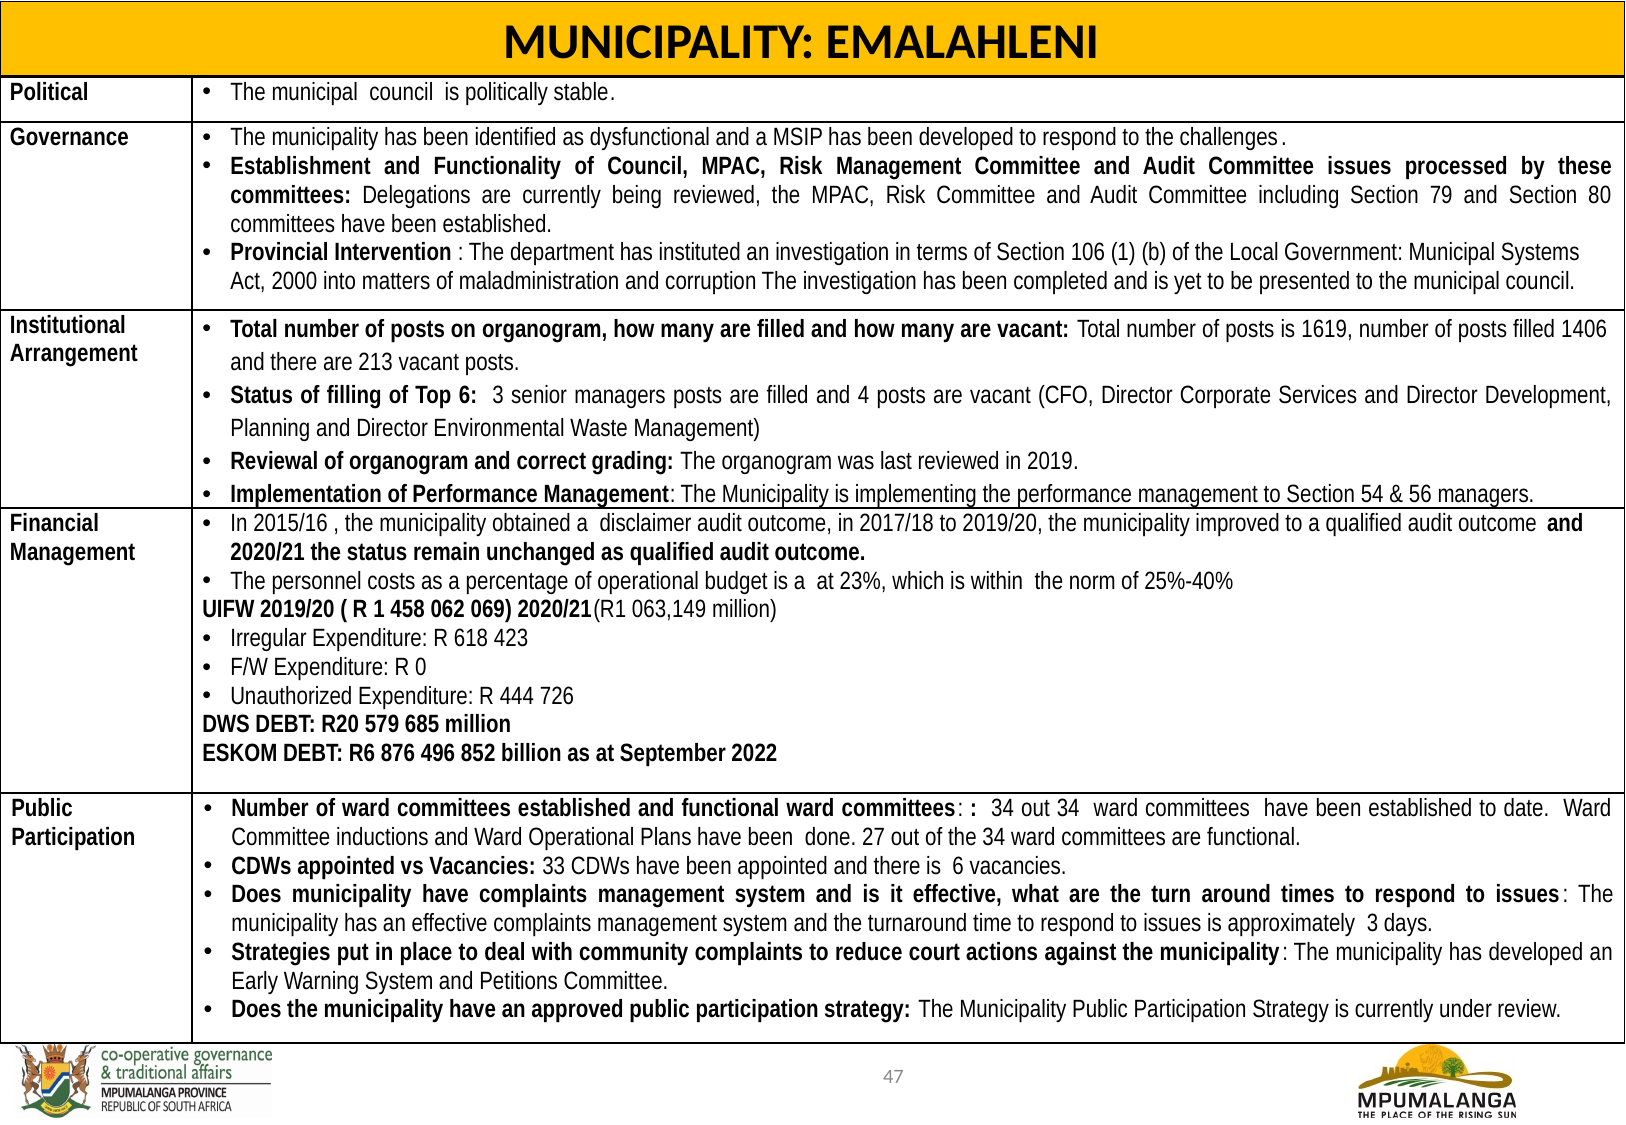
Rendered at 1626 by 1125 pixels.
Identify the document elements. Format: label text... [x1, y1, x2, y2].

table_cell Institutional Arrangement [1, 311, 191, 507]
picture [1358, 1044, 1516, 1118]
table_header Political [1, 78, 191, 121]
table_cell Number of ward committees established and functional ward committees: : 34 out 34 ward committees have been established to date. Ward Committee inductions and Ward Operational Plans have been done. 27 out of the 34 ward committees are functional. CDWs appointed vs Vacancies: 33 CDWs have been appointed and there is 6 vacancies. Does municipality have complaints management system and is it effective, what are the turn around times to respond to issues: The municipality has an effective complaints management system and the turnaround time to respond to issues is approximately 3 days. Strategies put in place to deal with community complaints to reduce court actions against the municipality: The municipality has developed an Early Warning System and Petitions Committee. Does the municipality have an approved public participation strategy: The Municipality Public Participation Strategy is currently under review. [193, 794, 1624, 1042]
slide_number 47 [710, 1045, 1077, 1105]
table_cell Financial Management [1, 509, 191, 792]
table_cell In 2015/16 , the municipality obtained a disclaimer audit outcome, in 2017/18 to 2019/20, the municipality improved to a qualified audit outcome and 2020/21 the status remain unchanged as qualified audit outcome. The personnel costs as a percentage of operational budget is a at 23%, which is within the norm of 25%-40% UIFW 2019/20 ( R 1 458 062 069) 2020/21(R1 063,149 million) Irregular Expenditure: R 618 423 F/W Expenditure: R 0 Unauthorized Expenditure: R 444 726 DWS DEBT: R20 579 685 million ESKOM DEBT: R6 876 496 852 billion as at September 2022 [193, 509, 1624, 792]
text_box MUNICIPALITY: EMALAHLENI [0, 1, 1625, 76]
table_cell Governance [1, 123, 191, 309]
table_cell Total number of posts on organogram, how many are filled and how many are vacant: Total number of posts is 1619, number of posts filled 1406 and there are 213 vacant posts. Status of filling of Top 6: 3 senior managers posts are filled and 4 posts are vacant (CFO, Director Corporate Services and Director Development, Planning and Director Environmental Waste Management) Reviewal of organogram and correct grading: The organogram was last reviewed in 2019. Implementation of Performance Management: The Municipality is implementing the performance management to Section 54 & 56 managers. [193, 311, 1624, 507]
table_cell Public Participation [1, 794, 191, 1042]
table_header The municipal council is politically stable. [193, 78, 1624, 121]
picture [15, 1044, 272, 1118]
table_cell The municipality has been identified as dysfunctional and a MSIP has been developed to respond to the challenges. Establishment and Functionality of Council, MPAC, Risk Management Committee and Audit Committee issues processed by these committees: Delegations are currently being reviewed, the MPAC, Risk Committee and Audit Committee including Section 79 and Section 80 committees have been established. Provincial Intervention : The department has instituted an investigation in terms of Section 106 (1) (b) of the Local Government: Municipal Systems Act, 2000 into matters of maladministration and corruption The investigation has been completed and is yet to be presented to the municipal council. [193, 123, 1624, 309]
